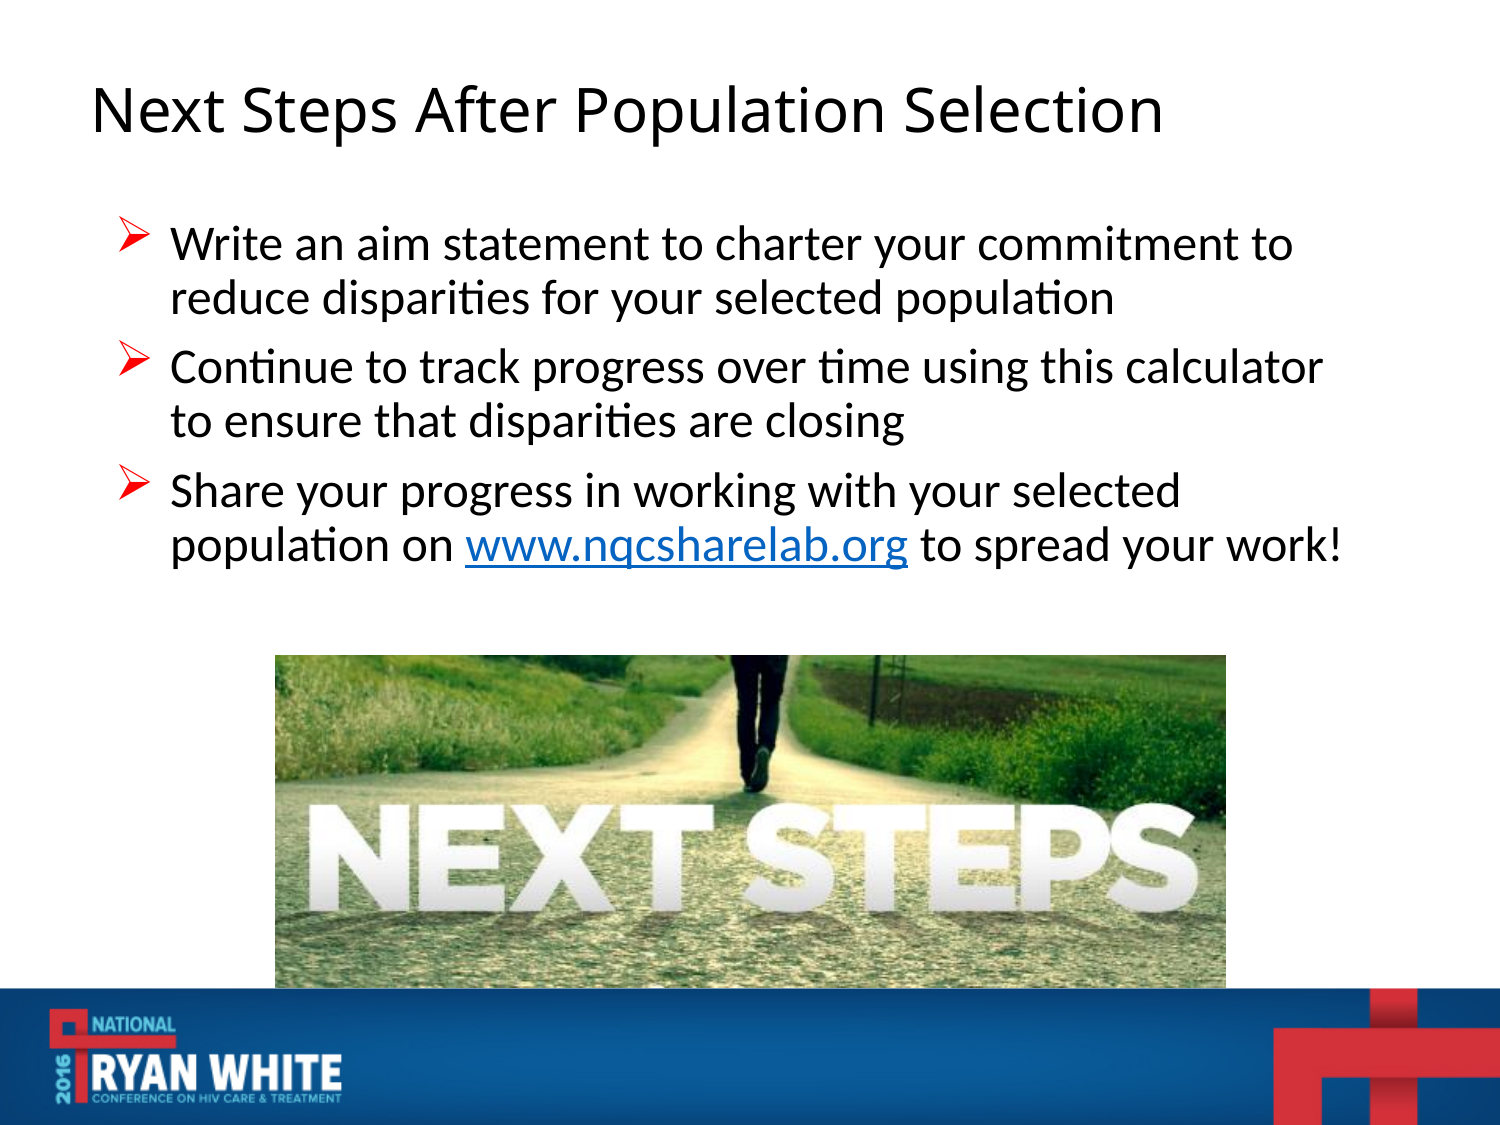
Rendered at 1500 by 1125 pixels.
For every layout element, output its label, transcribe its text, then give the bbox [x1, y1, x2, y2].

list Write an aim statement to charter your commitment to reduce disparities for your selected population Continue to track progress over time using this calculator to ensure that disparities are closing Share your progress in working with your selected population on www.nqcsharelab.org to spread your work! [99, 209, 1375, 925]
title Next Steps After Population Selection [75, 50, 1400, 176]
picture [0, 0, 1500, 1125]
